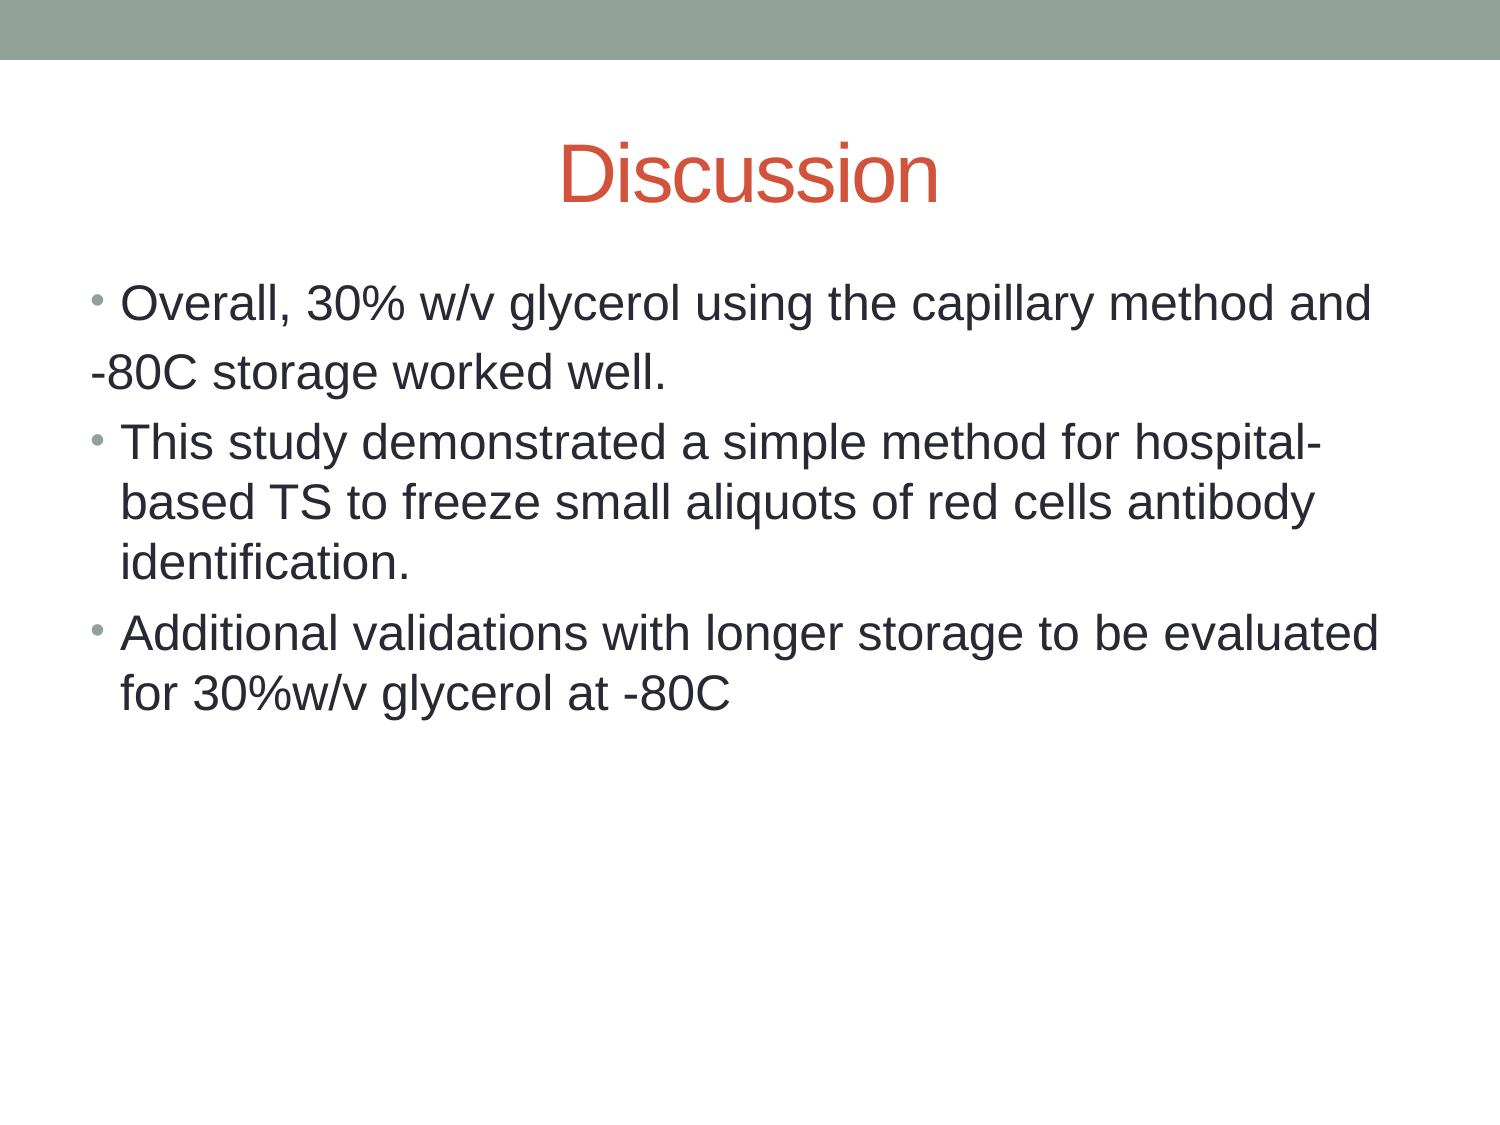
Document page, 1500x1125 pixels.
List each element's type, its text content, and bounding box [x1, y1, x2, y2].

title Discussion [75, 87, 1425, 250]
list Overall, 30% w/v glycerol using the capillary method and -80C storage worked well. This study demonstrated a simple method for hospital-based TS to freeze small aliquots of red cells antibody identification. Additional validations with longer storage to be evaluated for 30%w/v glycerol at -80C [75, 262, 1425, 1063]
